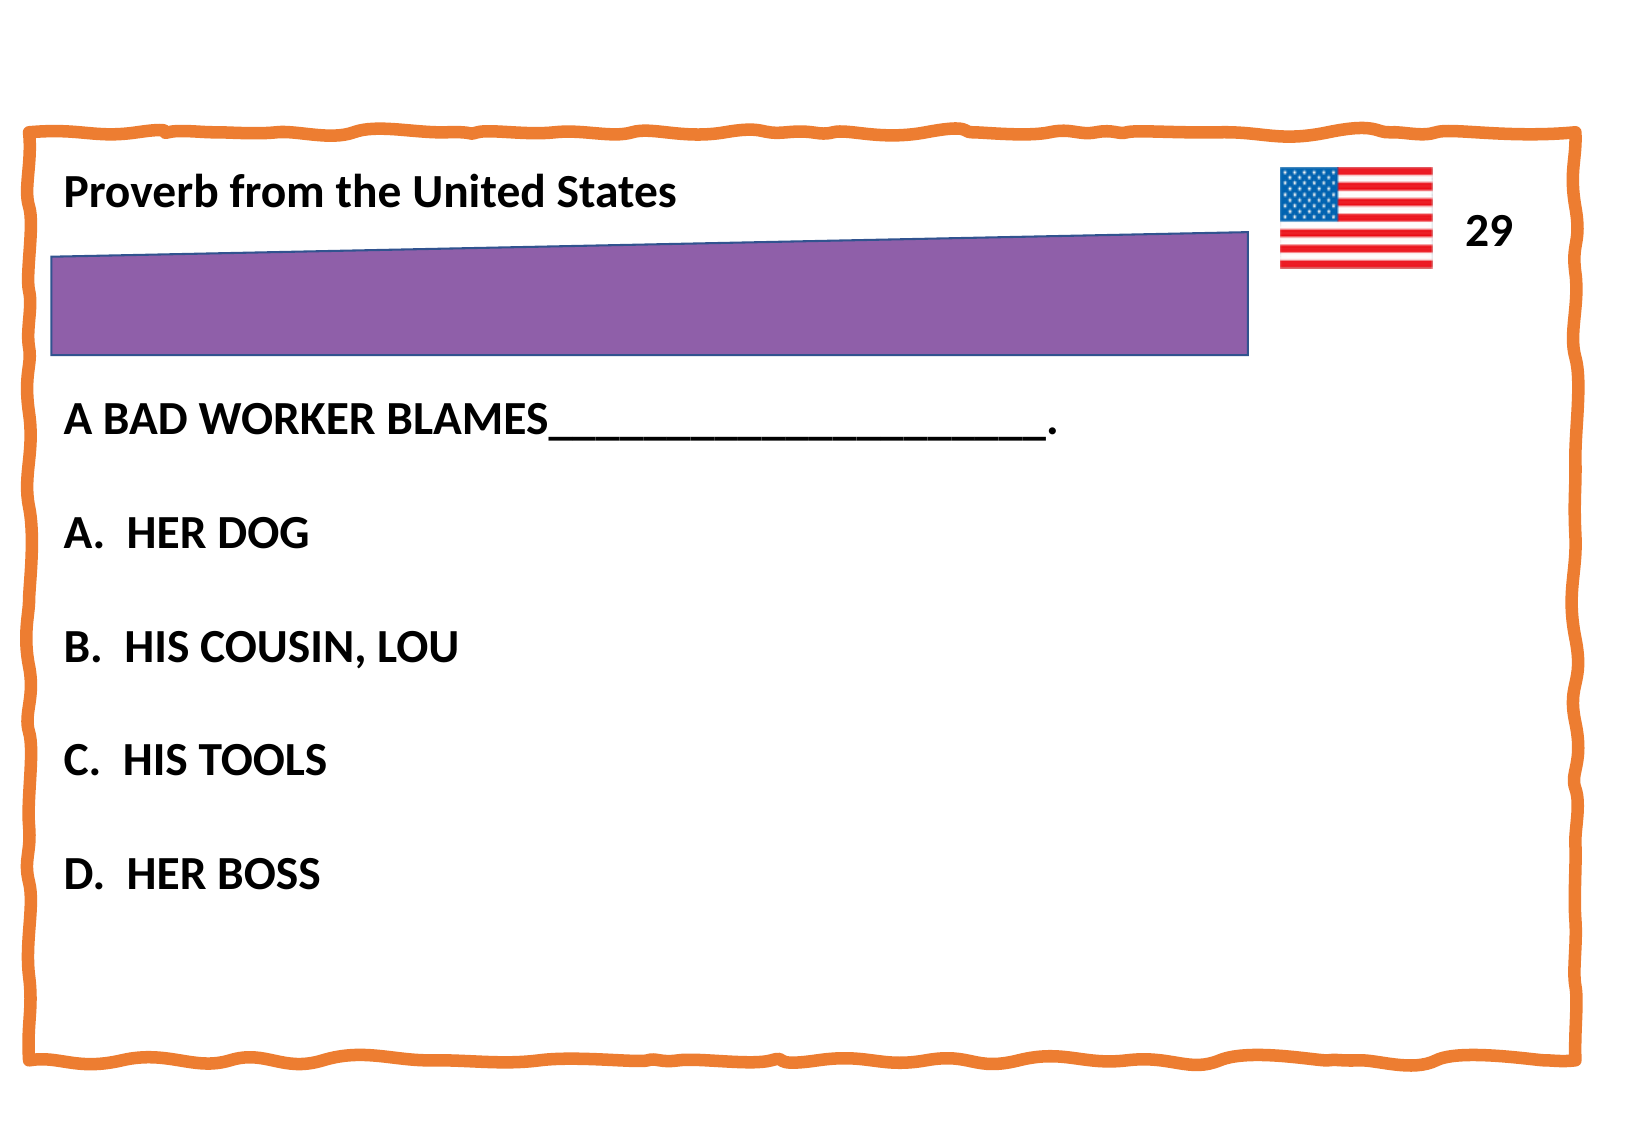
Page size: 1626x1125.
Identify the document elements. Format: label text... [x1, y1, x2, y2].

picture [1280, 166, 1434, 269]
text_box 29 [1452, 192, 1549, 262]
text_box [51, 232, 1248, 356]
text_box [26, 127, 1579, 1066]
text_box Proverb from the United States C. Meaning: We need to take responsibility for what we do. A BAD WORKER BLAMES_____________________. A. HER DOG B. HIS COUSIN, LOU C. HIS TOOLS D. HER BOSS [51, 153, 1556, 905]
